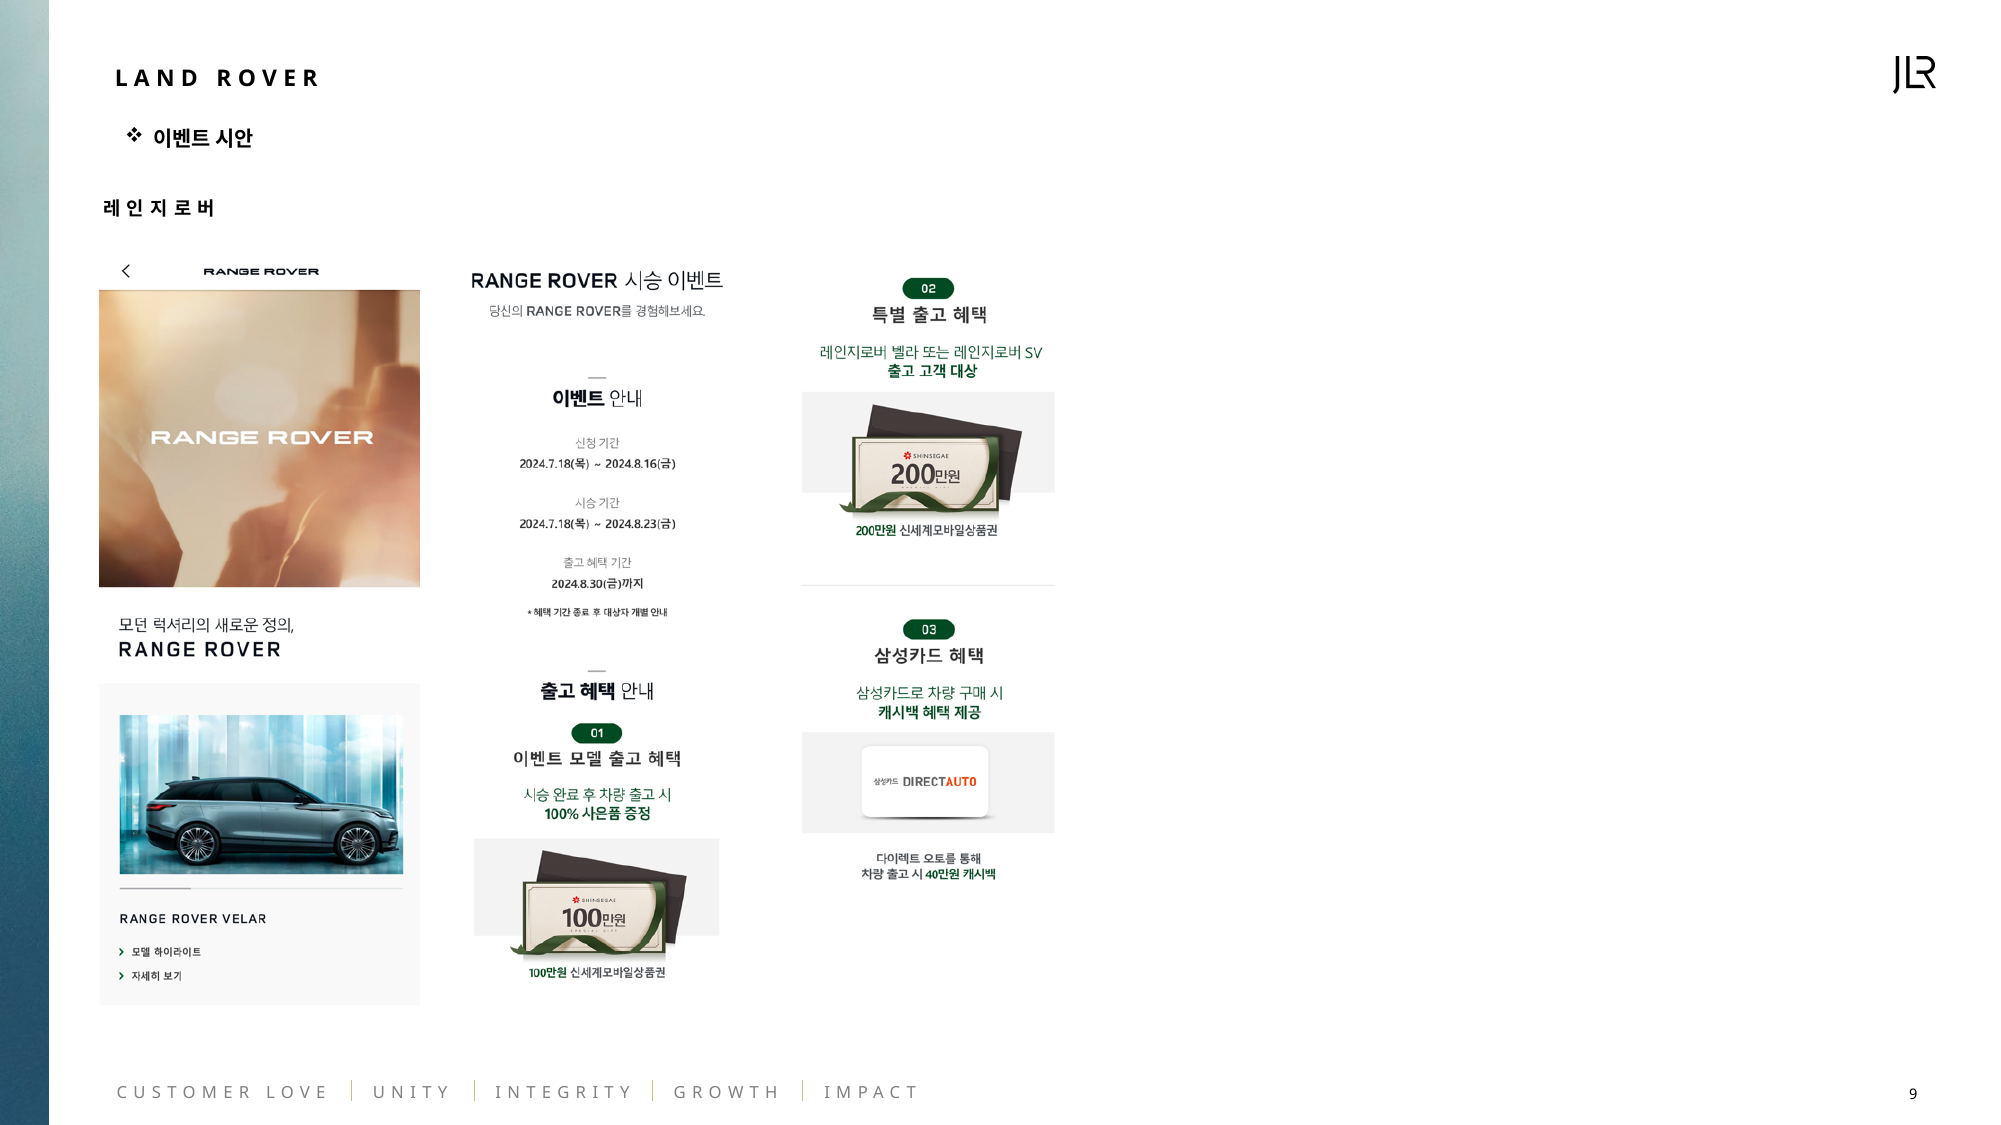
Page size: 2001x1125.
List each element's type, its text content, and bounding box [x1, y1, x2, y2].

text_box 레인지로버 [103, 182, 588, 234]
list LAND ROVER [99, 56, 1313, 94]
picture [1893, 56, 1936, 94]
picture [773, 251, 1085, 910]
picture [99, 251, 420, 1005]
text_box 이벤트 시안 [125, 112, 1239, 164]
picture [0, 0, 49, 1125]
picture [447, 251, 747, 1013]
